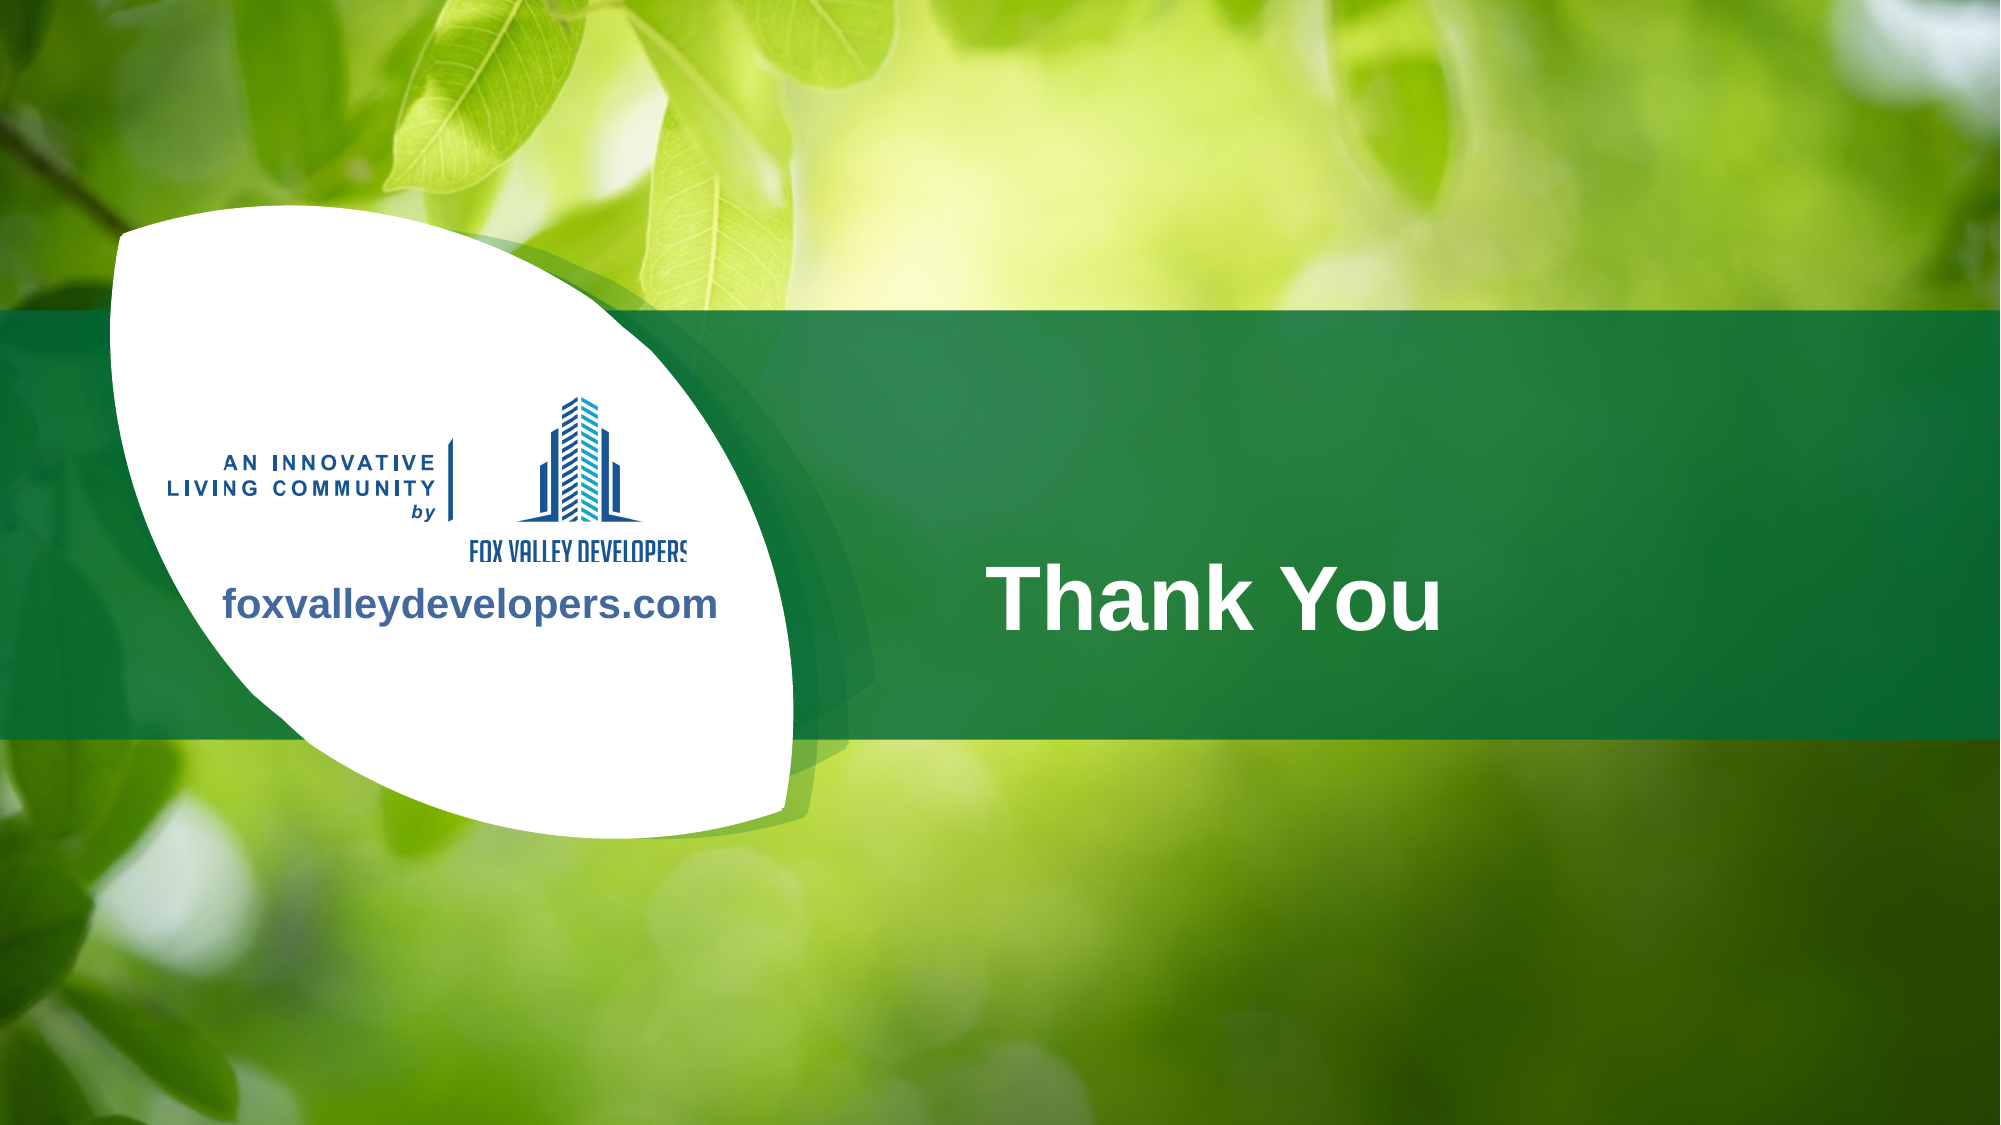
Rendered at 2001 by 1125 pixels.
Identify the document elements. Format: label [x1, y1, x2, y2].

text_box [14, 243, 917, 785]
picture [0, 0, 2000, 1125]
